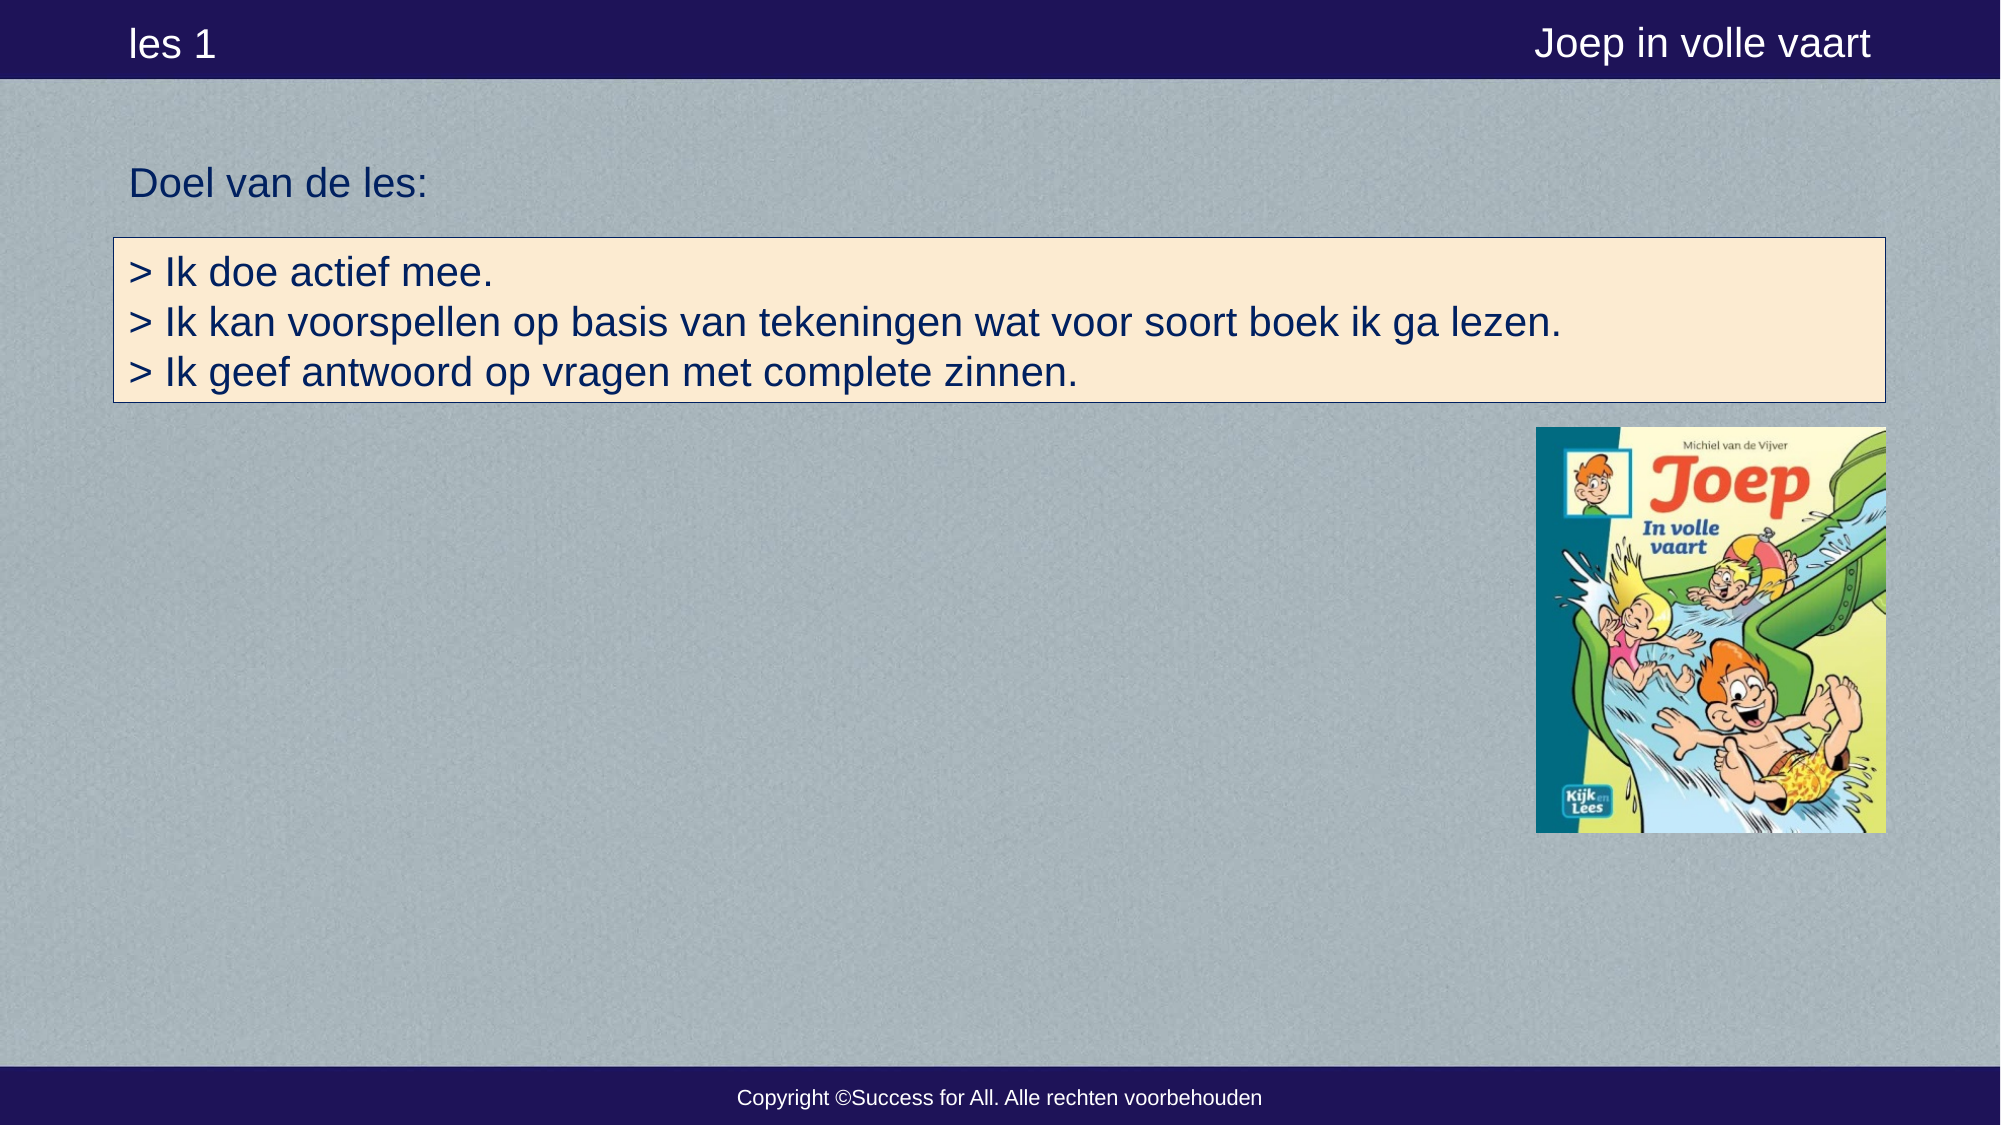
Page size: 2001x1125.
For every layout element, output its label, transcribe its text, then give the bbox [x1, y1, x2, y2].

text_box Doel van de les: [113, 148, 1635, 214]
picture [0, 0, 2001, 1125]
text_box Joep in volle vaart [999, 8, 1886, 73]
text_box les 1 [114, 9, 354, 75]
text_box Copyright ©Success for All. Alle rechten voorbehouden [0, 1076, 2000, 1125]
text_box > Ik doe actief mee. > Ik kan voorspellen op basis van tekeningen wat voor soort boek ik ga lezen. > Ik geef antwoord op vragen met complete zinnen. [113, 237, 1886, 403]
